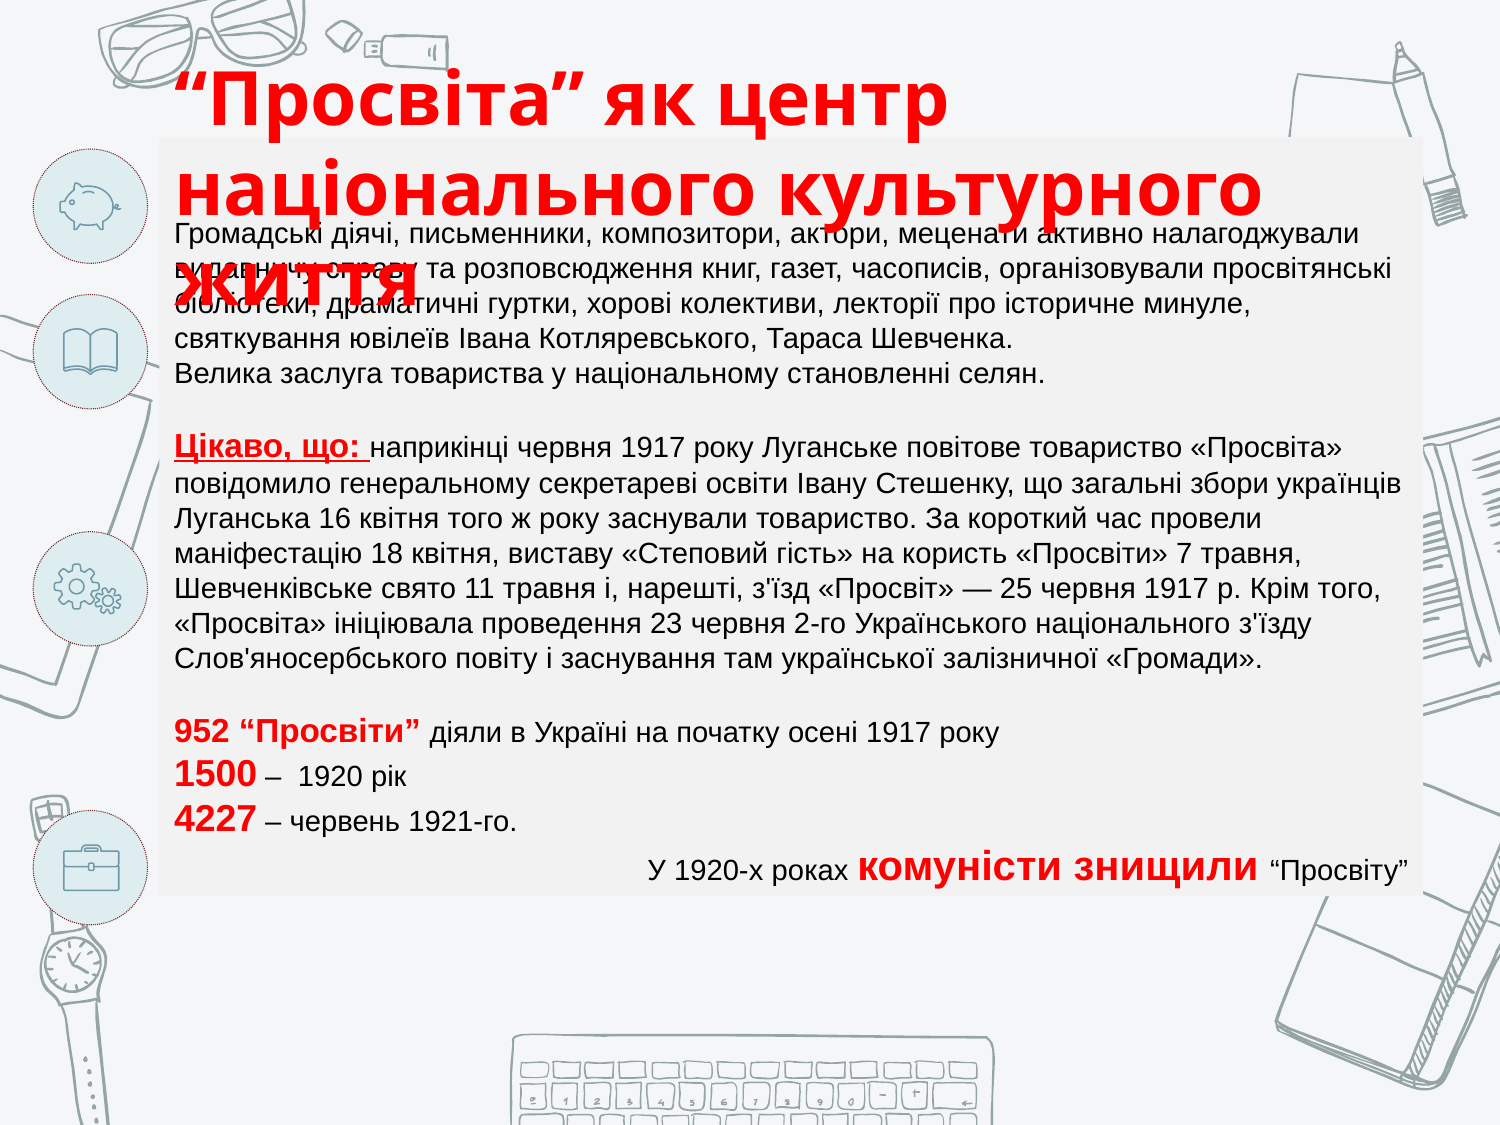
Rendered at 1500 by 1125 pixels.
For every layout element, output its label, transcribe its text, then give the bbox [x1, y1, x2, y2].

text_box [31, 808, 150, 927]
text_box [31, 146, 150, 266]
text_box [59, 182, 121, 230]
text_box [54, 563, 121, 614]
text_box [63, 844, 119, 891]
text_box [31, 292, 150, 411]
text_box “Просвіта” як центр національного культурного життя [159, 43, 1447, 328]
text_box Громадські діячі, письменники, композитори, актори, меценати активно налагоджували видавничу справу та розповсюдження книг, газет, часописів, організовували просвітянські бібліотеки, драматичні гуртки, хорові колективи, лекторії про історичне минуле, святкування ювілеїв Івана Котляревського, Тараса Шевченка. Велика заслуга товариства у національному становленні селян. Цікаво, що: наприкінці червня 1917 року Луганське повітове товариство «Просвіта» повідомило генеральному секретареві освіти Івану Стешенку, що загальні збори українців Луганська 16 квітня того ж року заснували товариство. За короткий час провели маніфестацію 18 квітня, виставу «Степовий гість» на користь «Просвіти» 7 травня, Шевченківське свято 11 травня і, нарешті, з'їзд «Просвіт» — 25 червня 1917 р. Крім того, «Просвіта» ініціювала проведення 23 червня 2-го Українського національного з'їзду Слов'яносербського повіту і заснування там української залізничної «Громади». 952 “Просвіти” діяли в Україні на початку осені 1917 року 1500 – 1920 рік 4227 – червень 1921-го. У 1920-х роках комуністи знищили “Просвіту” [159, 328, 1424, 897]
text_box [31, 529, 150, 649]
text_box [63, 328, 118, 375]
